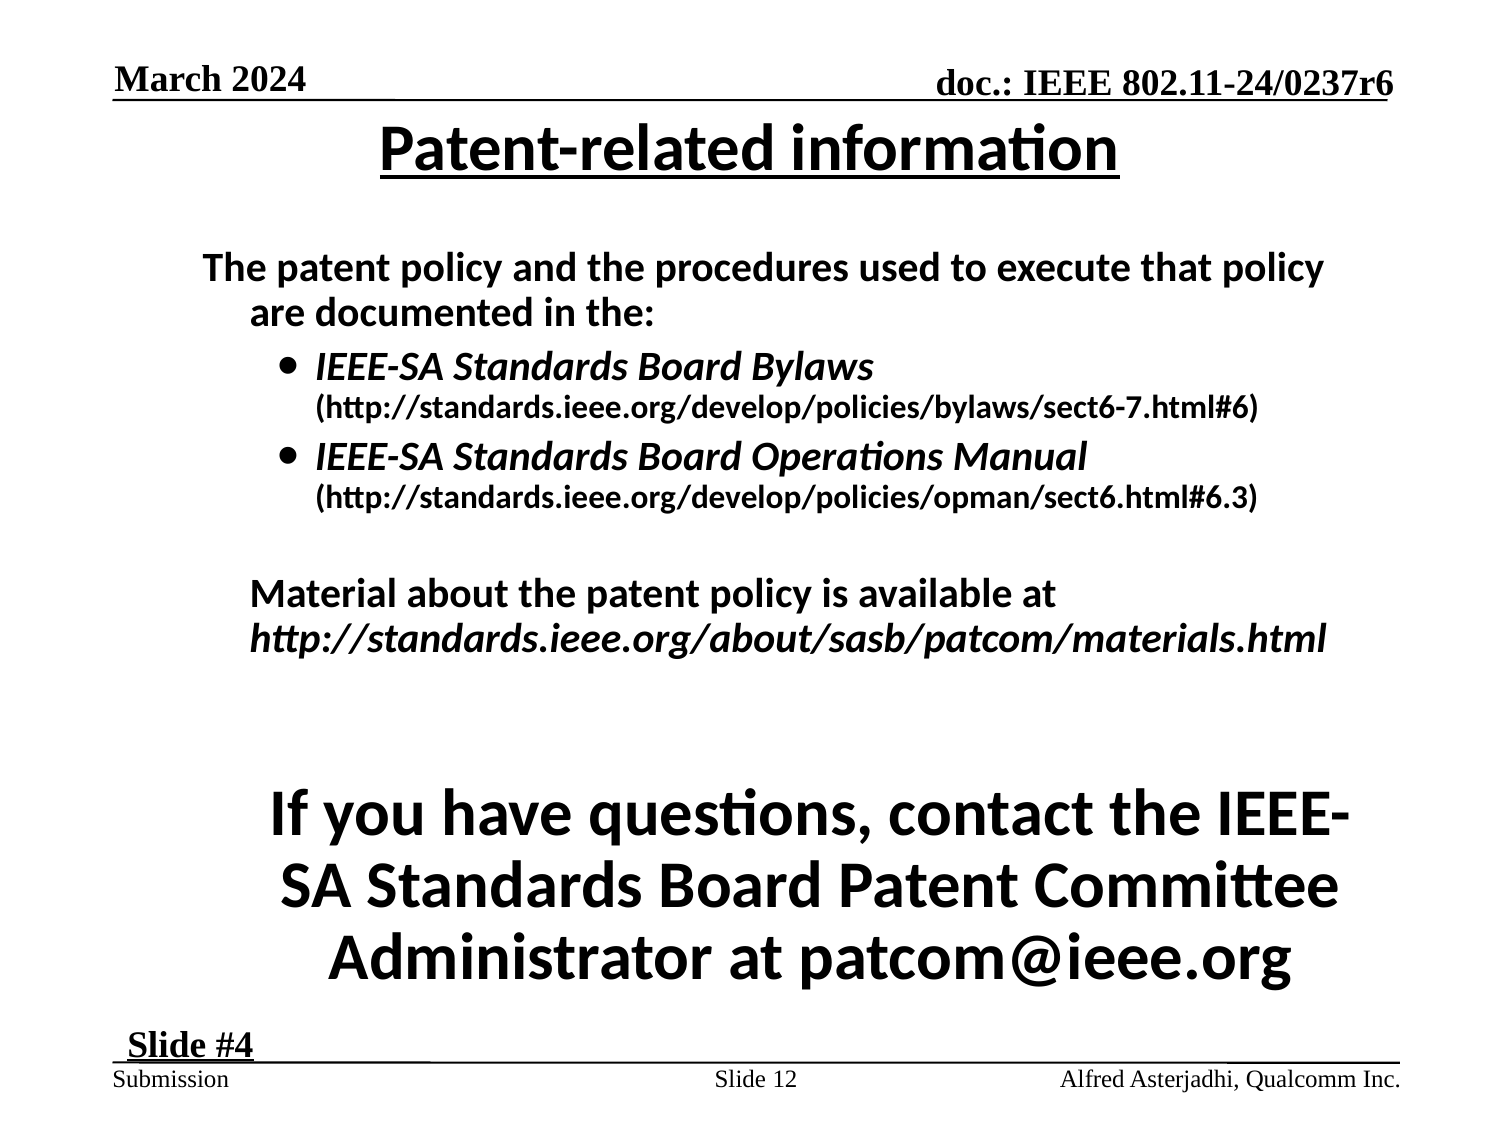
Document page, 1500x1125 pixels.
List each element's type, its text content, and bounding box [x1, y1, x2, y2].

text_box Slide #4 [112, 1012, 269, 1073]
title Patent-related information [112, 112, 1388, 176]
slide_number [114, 54, 493, 100]
slide_number Slide 12 [712, 1061, 800, 1123]
footer Alfred Asterjadhi, Qualcomm Inc. [878, 1061, 1402, 1093]
list The patent policy and the procedures used to execute that policy are documented in the: IEEE-SA Standards Board Bylaws (http://standards.ieee.org/develop/policies/bylaws/sect6-7.html#6) IEEE-SA Standards Board Operations Manual (http://standards.ieee.org/develop/policies/opman/sect6.html#6.3) Material about the patent policy is available at http://standards.ieee.org/about/sasb/patcom/materials.html If you have questions, contact the IEEE-SA Standards Board Patent Committee Administrator at patcom@ieee.org [112, 237, 1388, 913]
